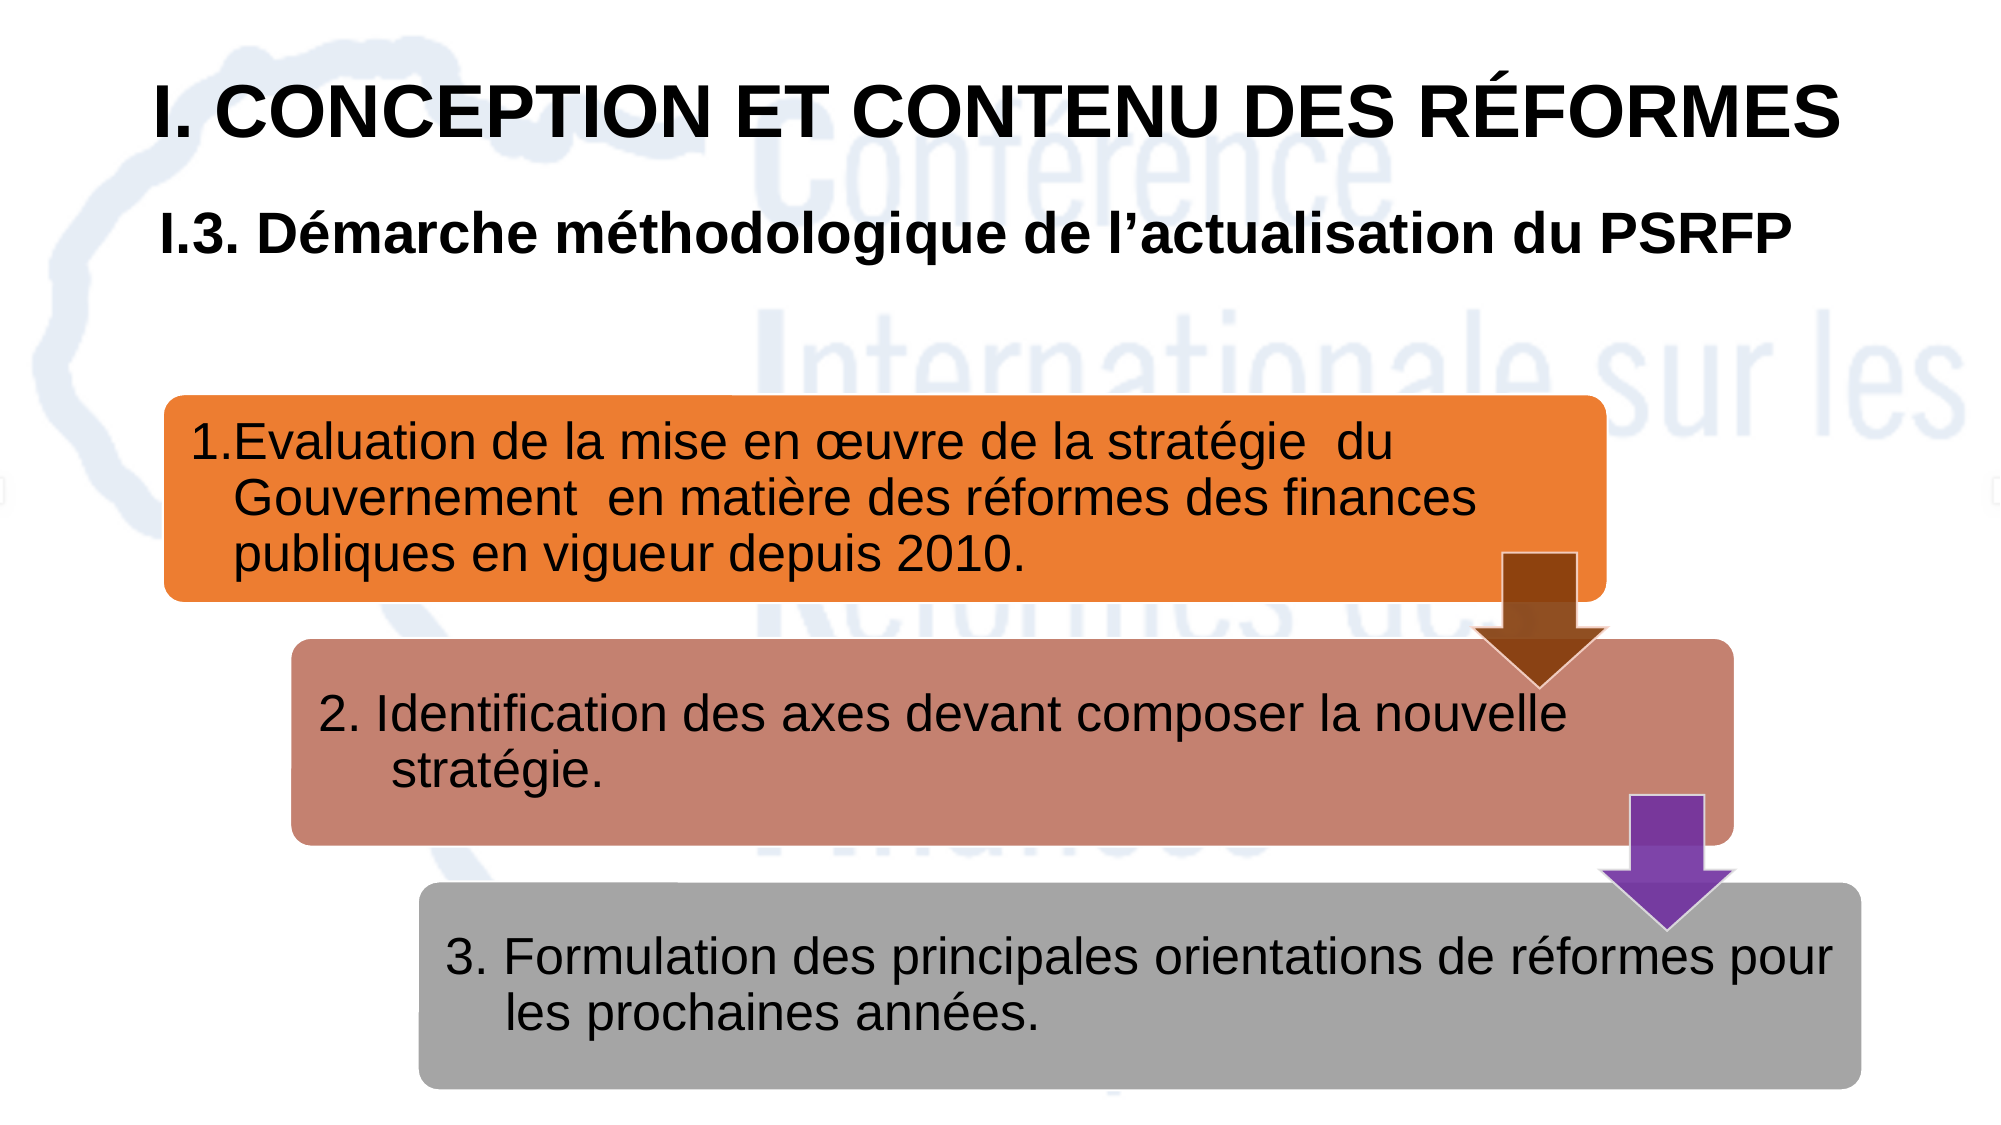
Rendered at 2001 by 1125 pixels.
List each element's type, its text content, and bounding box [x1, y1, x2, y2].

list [162, 394, 1863, 1091]
title I. CONCEPTION ET CONTENU DES RÉFORMES [137, 4, 1863, 222]
text_box I.3. Démarche méthodologique de l’actualisation du PSRFP [144, 187, 1823, 273]
